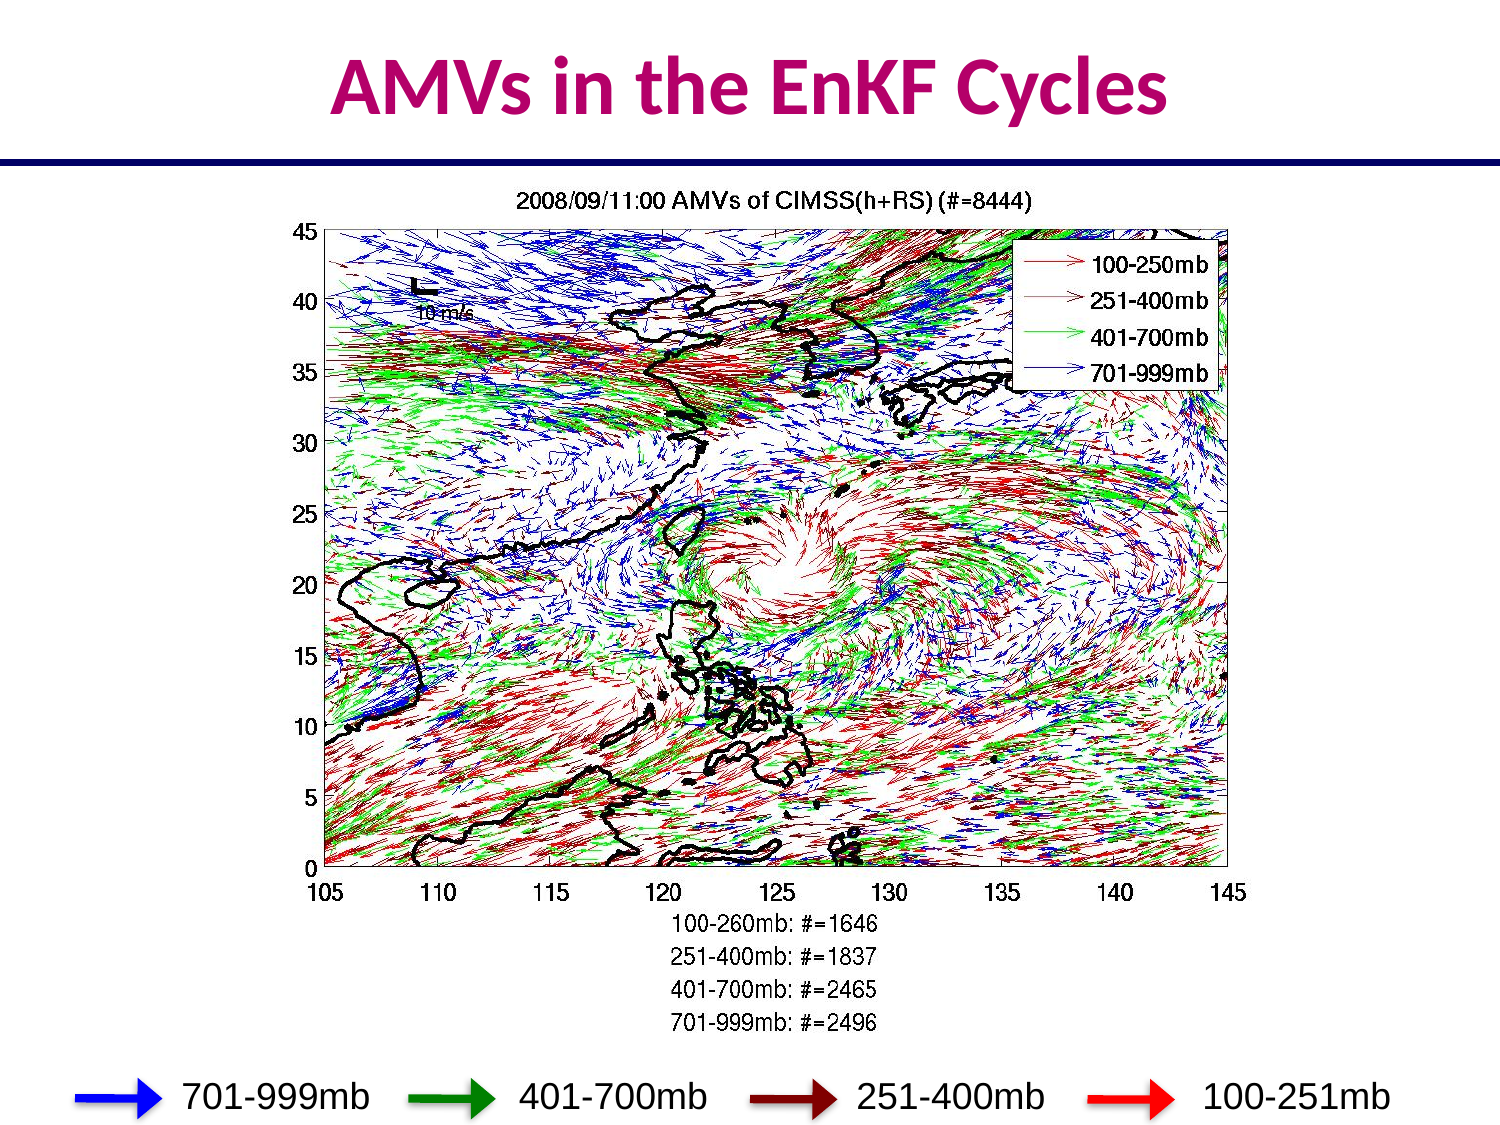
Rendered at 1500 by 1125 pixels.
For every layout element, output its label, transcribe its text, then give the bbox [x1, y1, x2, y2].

text_box 100-251mb [1187, 1064, 1434, 1125]
text_box 701-999mb [166, 1064, 413, 1125]
picture [172, 163, 1339, 1038]
title AMVs in the EnKF Cycles [30, 0, 1470, 159]
text_box 401-700mb [504, 1064, 750, 1125]
text_box 251-400mb [841, 1064, 1088, 1125]
